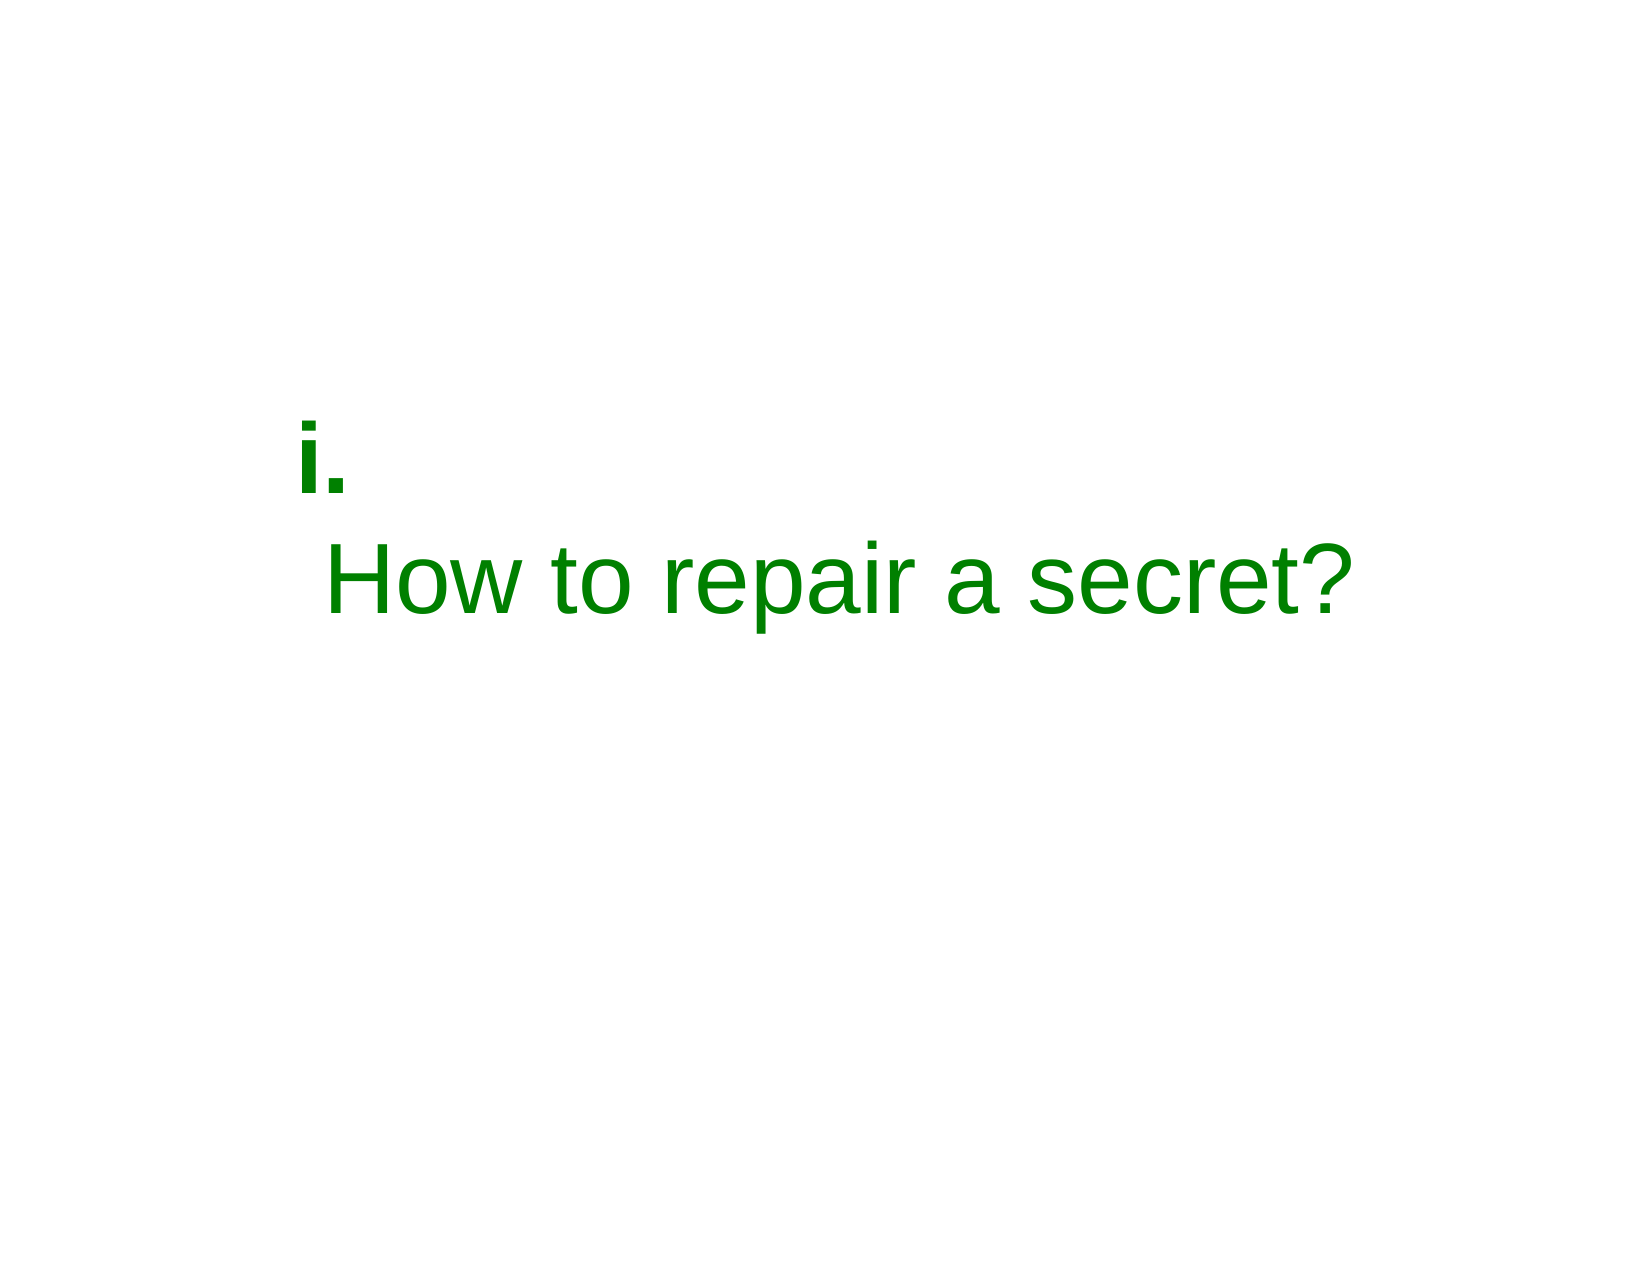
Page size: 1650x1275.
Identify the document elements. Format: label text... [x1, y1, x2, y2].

text_box i. How to repair a secret? [280, 386, 1428, 641]
